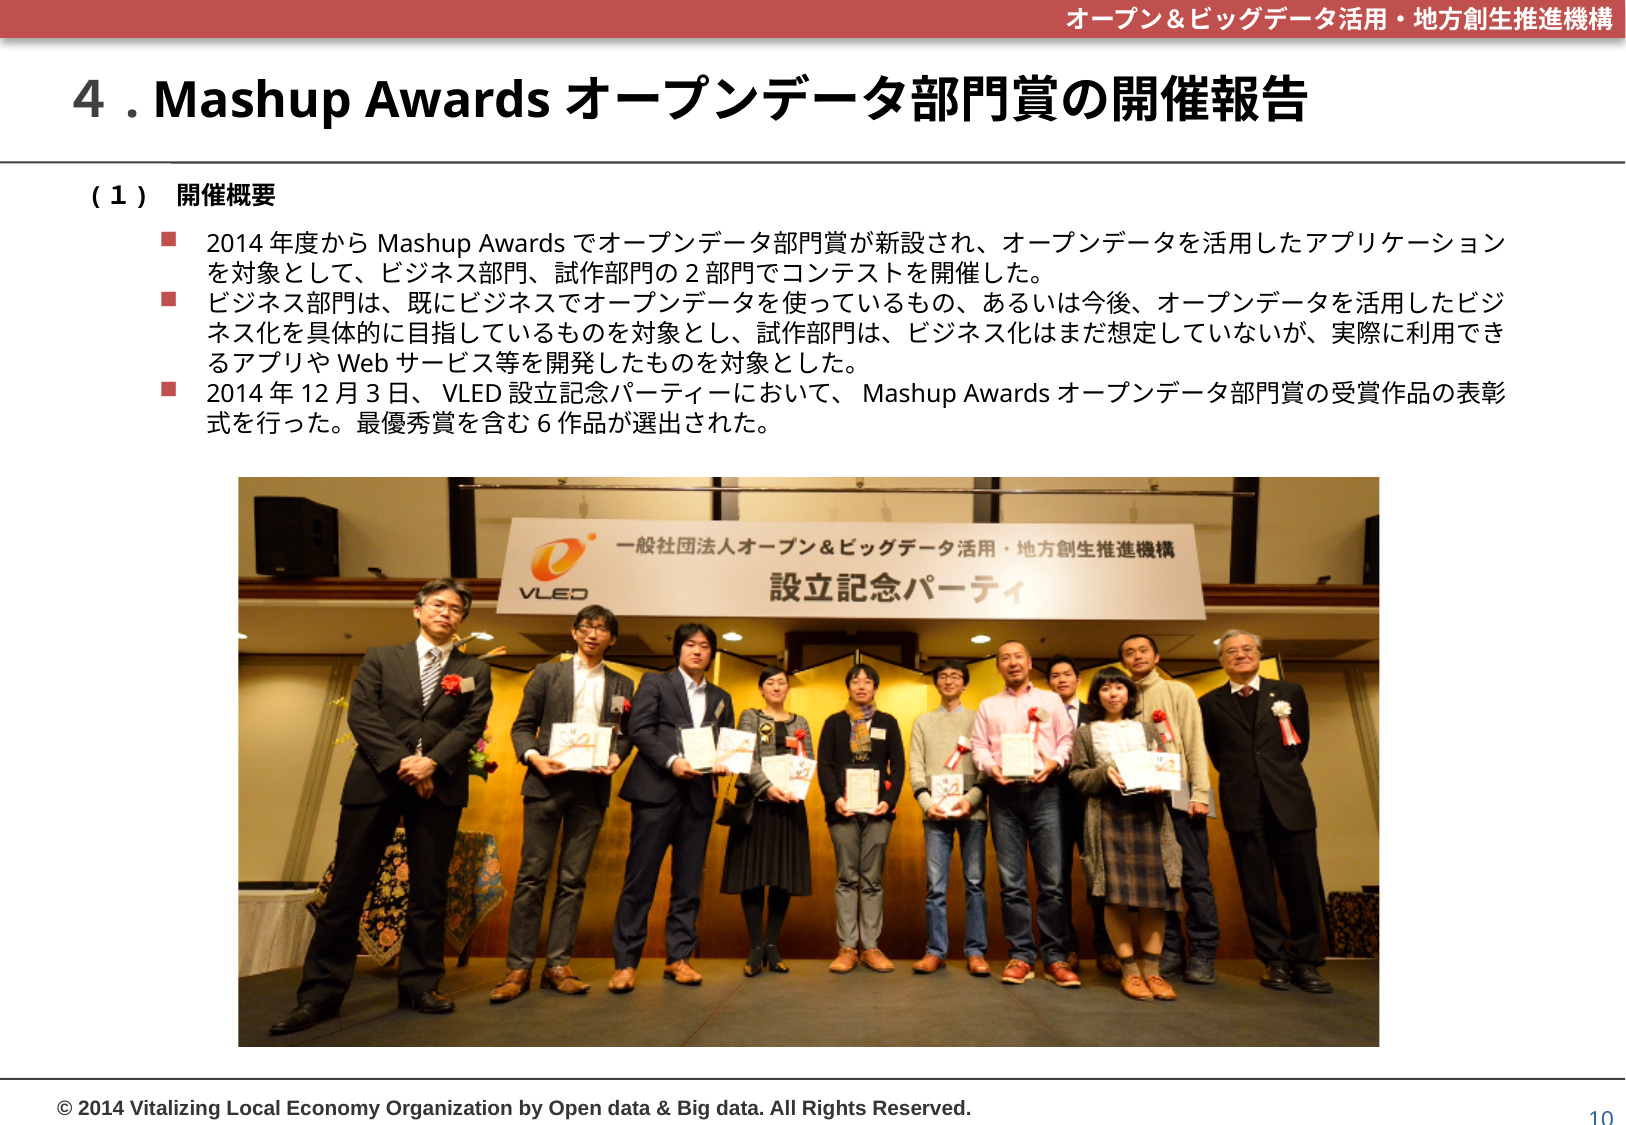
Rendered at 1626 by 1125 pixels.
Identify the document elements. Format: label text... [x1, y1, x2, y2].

picture [238, 477, 1380, 1047]
text_box 2014年度からMashup Awardsでオープンデータ部門賞が新設され、オープンデータを活用したアプリケーションを対象として、ビジネス部門、試作部門の2部門でコンテストを開催した。 ビジネス部門は、既にビジネスでオープンデータを使っているもの、あるいは今後、オープンデータを活用したビジネス化を具体的に目指しているものを対象とし、試作部門は、ビジネス化はまだ想定していないが、実際に利用できるアプリやWebサービス等を開発したものを対象とした。 2014年12月3日、VLED設立記念パーティーにおいて、Mashup Awardsオープンデータ部門賞の受賞作品の表彰式を行った。最優秀賞を含む6作品が選出された。 [144, 220, 1522, 473]
text_box (１) 開催概要 [9, 172, 360, 218]
slide_number 9 [1557, 1095, 1625, 1125]
title ４. Mashup Awardsオープンデータ部門賞の開催報告 [63, 49, 1625, 146]
